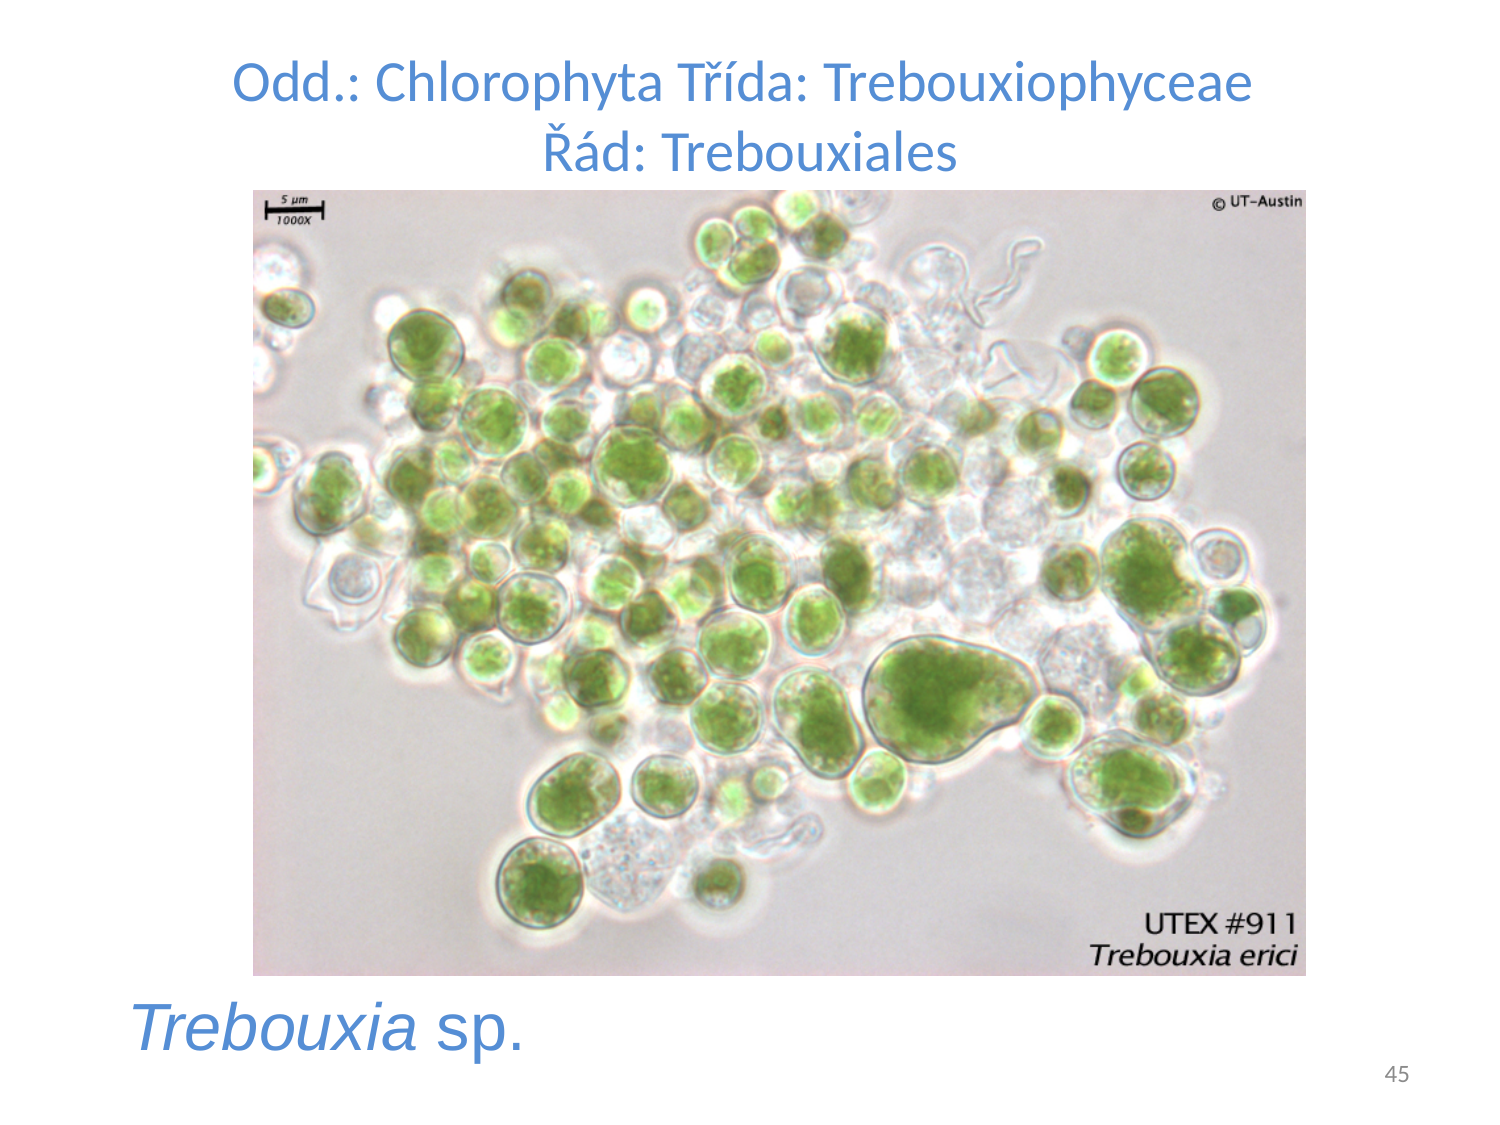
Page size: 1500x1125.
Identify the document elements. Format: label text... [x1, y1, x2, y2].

slide_number 45 [1074, 1042, 1425, 1103]
title Odd.: Chlorophyta Třída: Trebouxiophyceae Řád: Trebouxiales [75, 19, 1425, 207]
text_box Trebouxia sp. [112, 976, 656, 1071]
picture [253, 189, 1306, 977]
